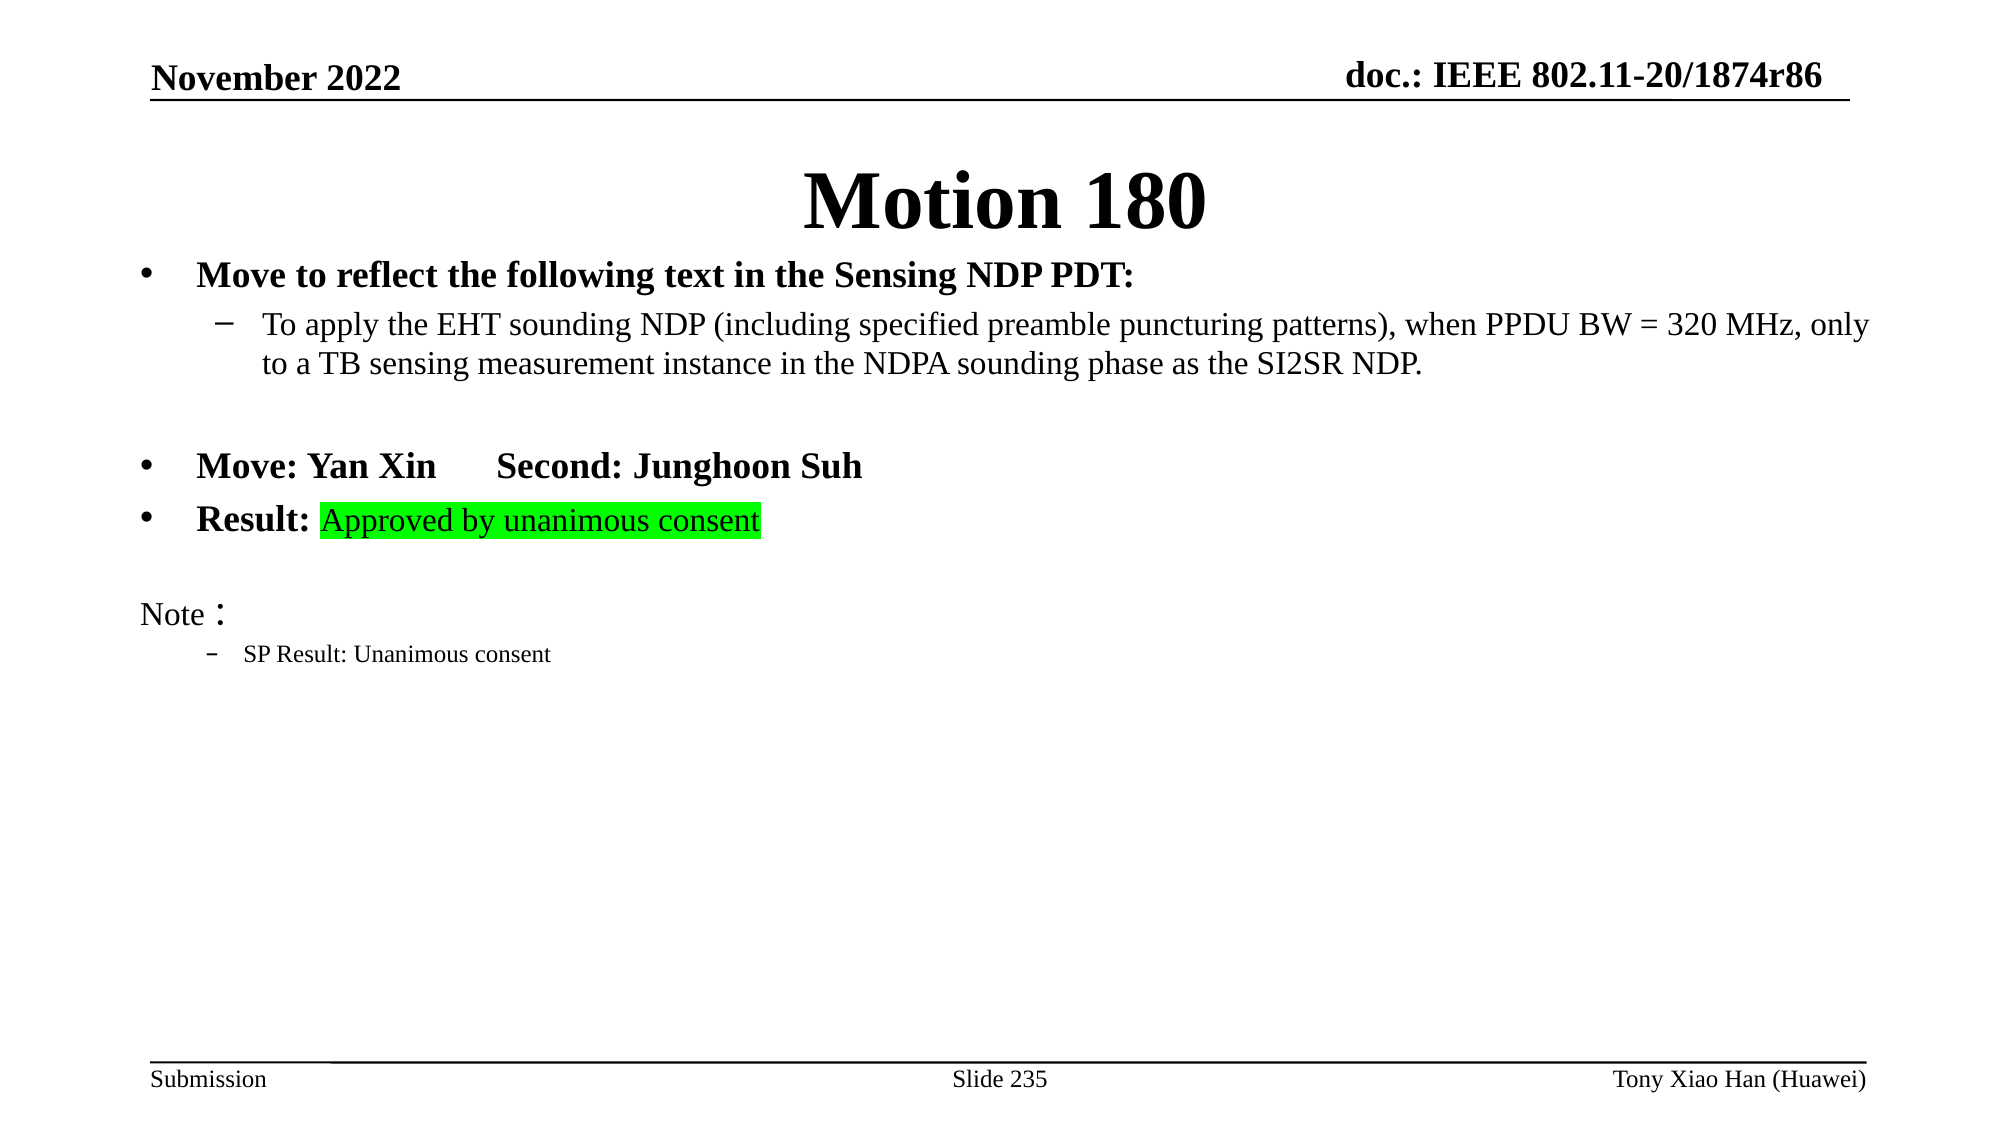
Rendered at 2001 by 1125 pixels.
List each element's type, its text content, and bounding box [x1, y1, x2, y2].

text_box Motion 180 [368, 137, 1644, 212]
text_box Move to reflect the following text in the Sensing NDP PDT: To apply the EHT sounding NDP (including specified preamble puncturing patterns), when PPDU BW = 320 MHz, only to a TB sensing measurement instance in the NDPA sounding phase as the SI2SR NDP. Move: Yan Xin Second: Junghoon Suh Result: Approved by unanimous consent Note： SP Result: Unanimous consent [125, 212, 1888, 963]
